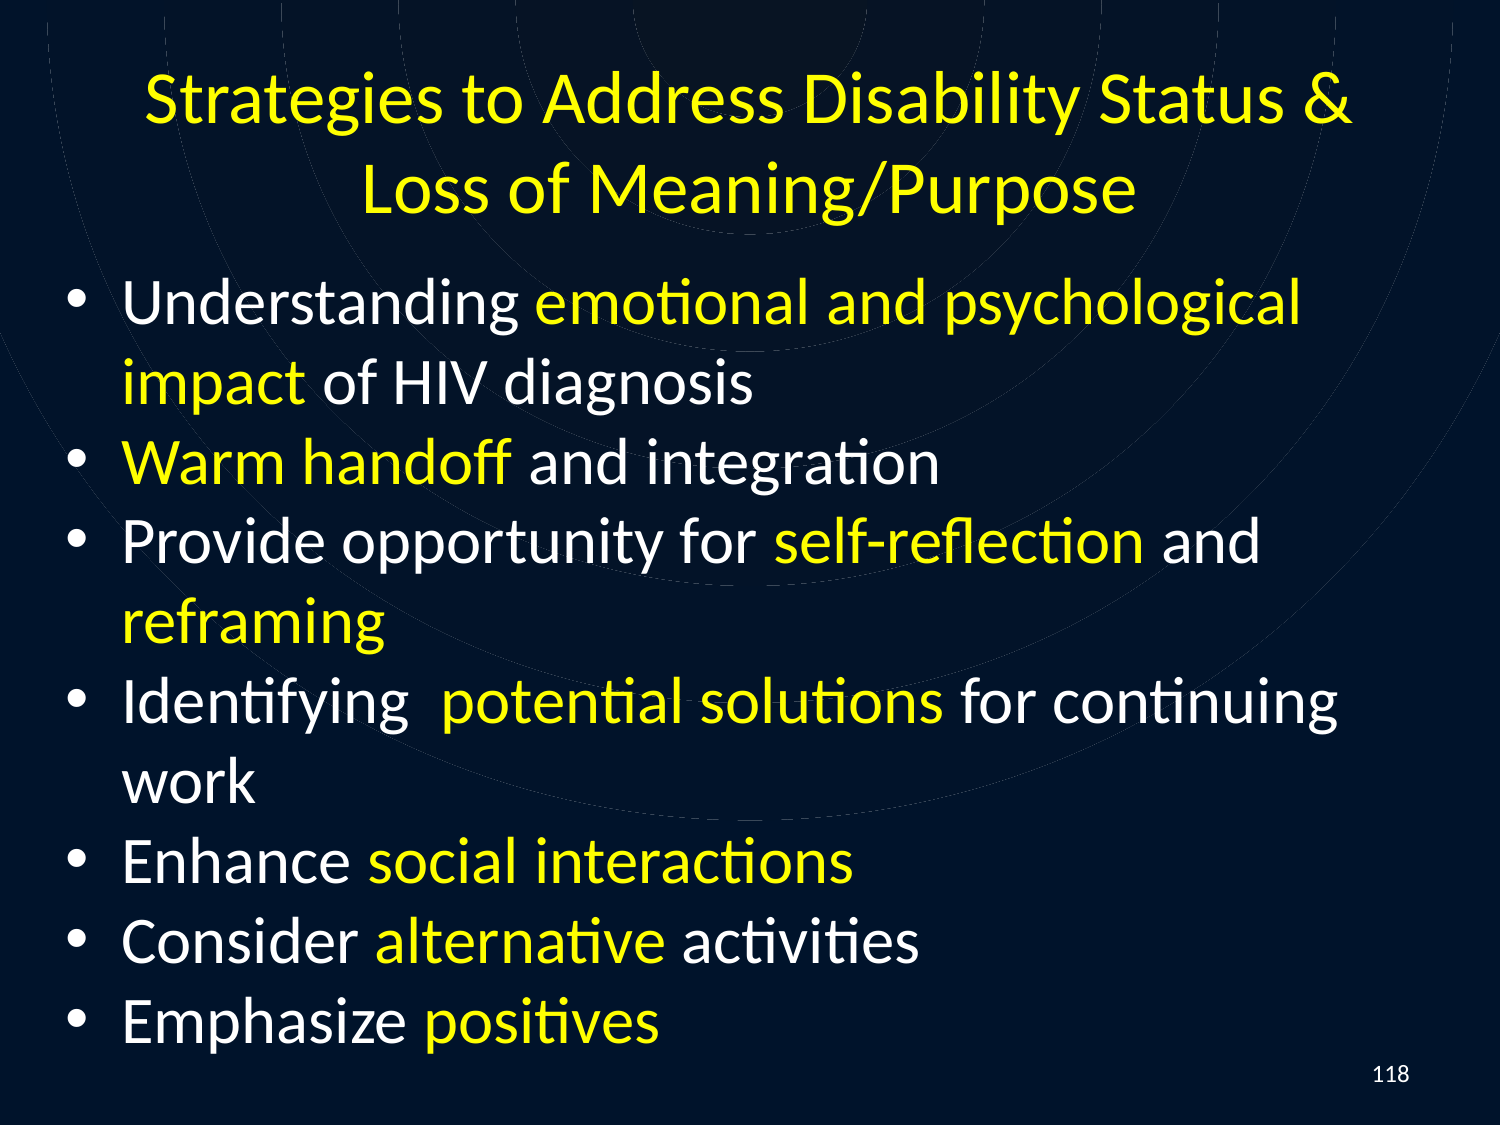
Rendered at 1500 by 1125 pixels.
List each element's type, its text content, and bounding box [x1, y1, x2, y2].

list Understanding emotional and psychological impact of HIV diagnosis Warm handoff and integration Provide opportunity for self-reflection and reframing Identifying potential solutions for continuing work Enhance social interactions Consider alternative activities Emphasize positives [50, 249, 1475, 675]
title Strategies to Address Disability Status & Loss of Meaning/Purpose [75, 45, 1425, 233]
slide_number 118 [1074, 1042, 1425, 1103]
